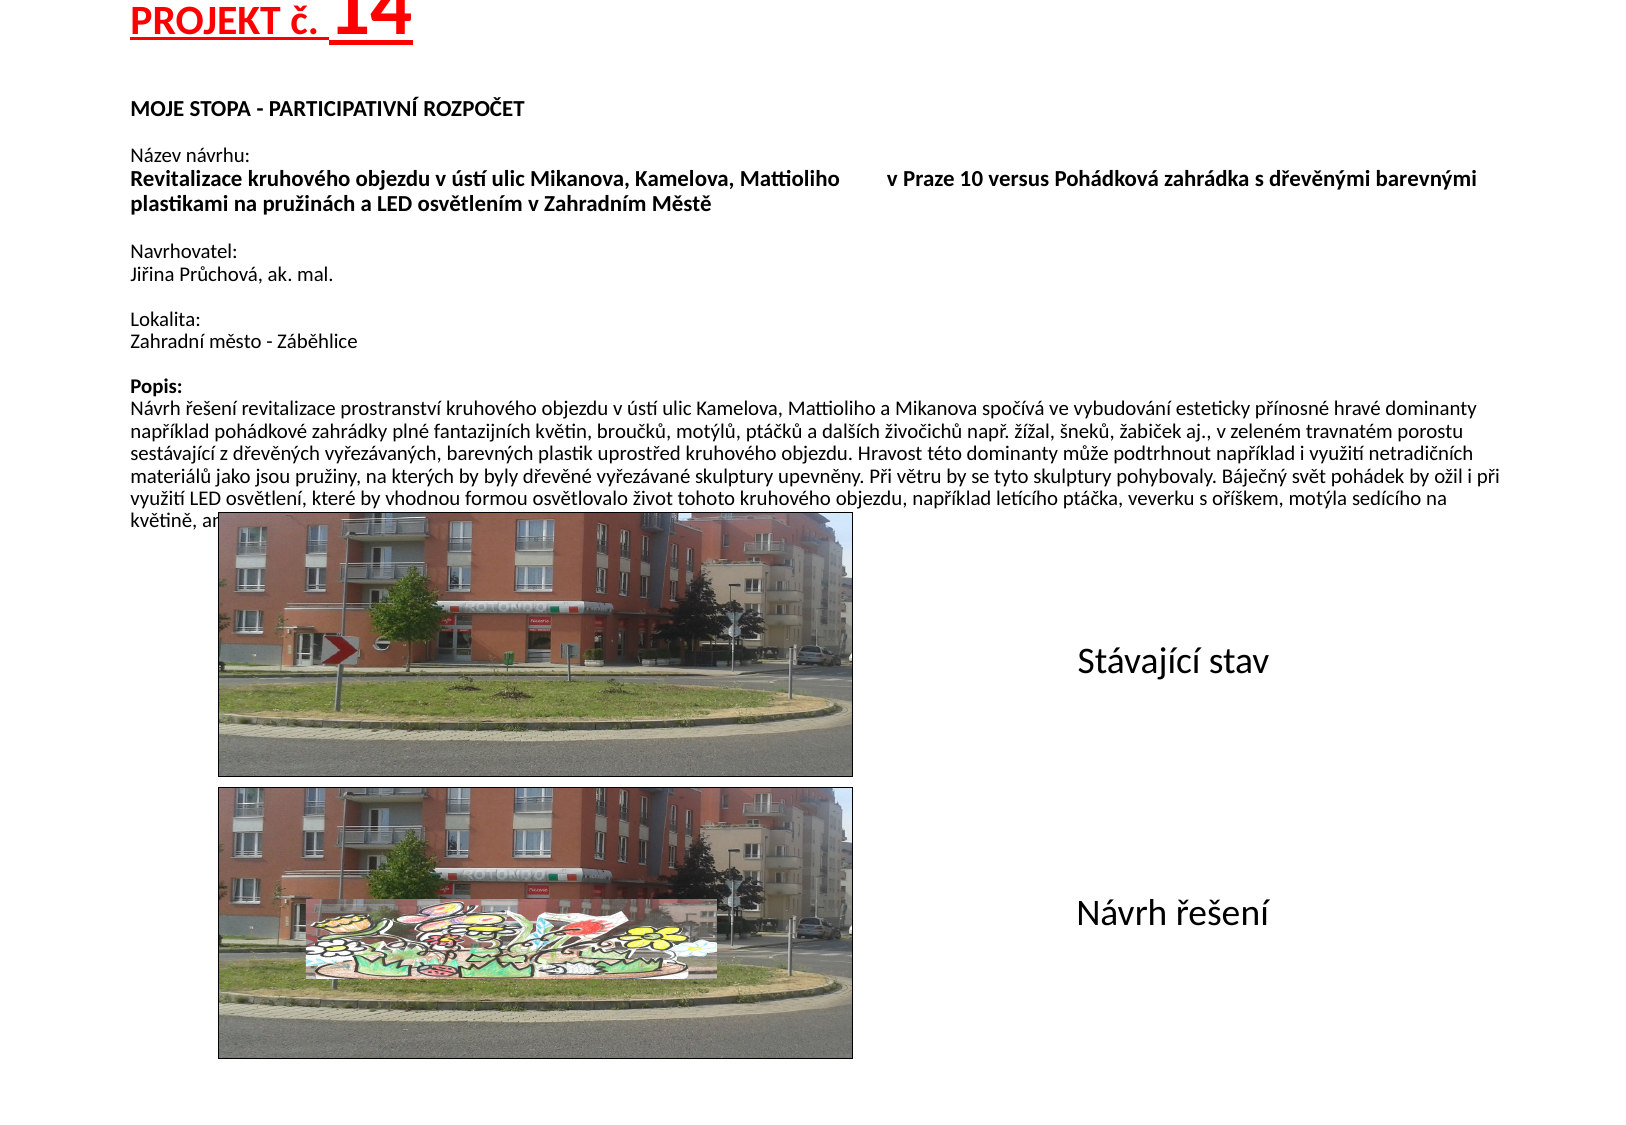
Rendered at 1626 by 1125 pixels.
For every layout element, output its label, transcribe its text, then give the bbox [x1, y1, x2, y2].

text_box Stávající stav [1062, 628, 1285, 688]
title PROJEKT č. 14 MOJE STOPA - PARTICIPATIVNÍ ROZPOČET Název návrhu: Revitalizace kruhového objezdu v ústí ulic Mikanova, Kamelova, Mattioliho v Praze 10 versus Pohádková zahrádka s dřevěnými barevnými plastikami na pružinách a LED osvětlením v Zahradním Městě Navrhovatel: Jiřina Průchová, ak. mal. Lokalita: Zahradní město - Záběhlice Popis: Návrh řešení revitalizace prostranství kruhového objezdu v ústí ulic Kamelova, Mattioliho a Mikanova spočívá ve vybudování esteticky přínosné hravé dominanty například pohádkové zahrádky plné fantazijních květin, broučků, motýlů, ptáčků a dalších živočichů např. žížal, šneků, žabiček aj., v zeleném travnatém porostu sestávající z dřevěných vyřezávaných, barevných plastik uprostřed kruhového objezdu. Hravost této dominanty může podtrhnout například i využití netradičních materiálů jako jsou pružiny, na kterých by byly dřevěné vyřezávané skulptury upevněny. Při větru by se tyto skulptury pohybovaly. Báječný svět pohádek by ožil i při využití LED osvětlení, které by vhodnou formou osvětlovalo život tohoto kruhového objezdu, například letícího ptáčka, veverku s oříškem, motýla sedícího na květině, anebo by rozsvítilo lucerničky broučků a světlušek. [115, 138, 1517, 357]
picture [218, 512, 853, 777]
text_box Návrh řešení [1061, 880, 1284, 941]
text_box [218, 786, 853, 1059]
